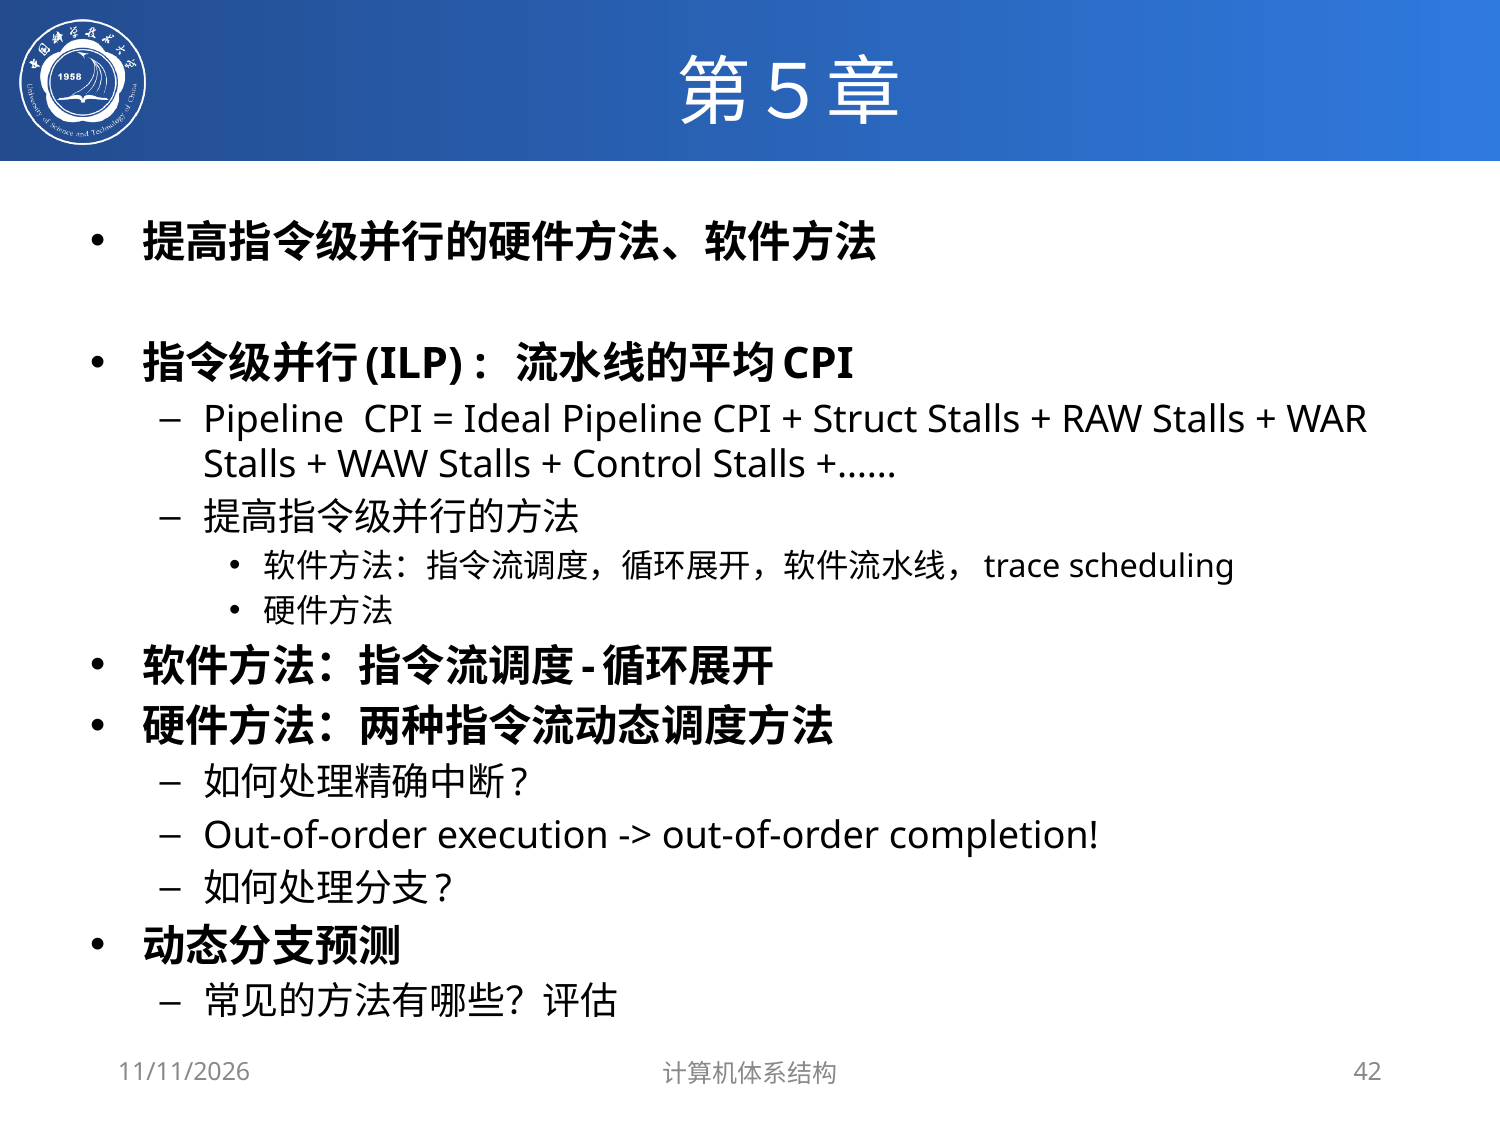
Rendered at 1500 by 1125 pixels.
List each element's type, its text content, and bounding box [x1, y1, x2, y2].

text_box 42 [1059, 1042, 1397, 1103]
list 提高指令级并行的硬件方法、软件方法 指令级并行(ILP) : 流水线的平均CPI Pipeline CPI = Ideal Pipeline CPI + Struct Stalls + RAW Stalls + WAR Stalls + WAW Stalls + Control Stalls +…… 提高指令级并行的方法 软件方法：指令流调度，循环展开，软件流水线，trace scheduling 硬件方法 软件方法：指令流调度-循环展开 硬件方法：两种指令流动态调度方法 如何处理精确中断? Out-of-order execution -> out-of-order completion! 如何处理分支? 动态分支预测 常见的方法有哪些？评估 [75, 206, 1425, 1036]
text_box 计算机体系结构 [496, 1042, 1004, 1103]
text_box 2024/6/2 [103, 1042, 441, 1103]
picture [19, 19, 146, 145]
title 第５章 [169, 24, 1425, 153]
